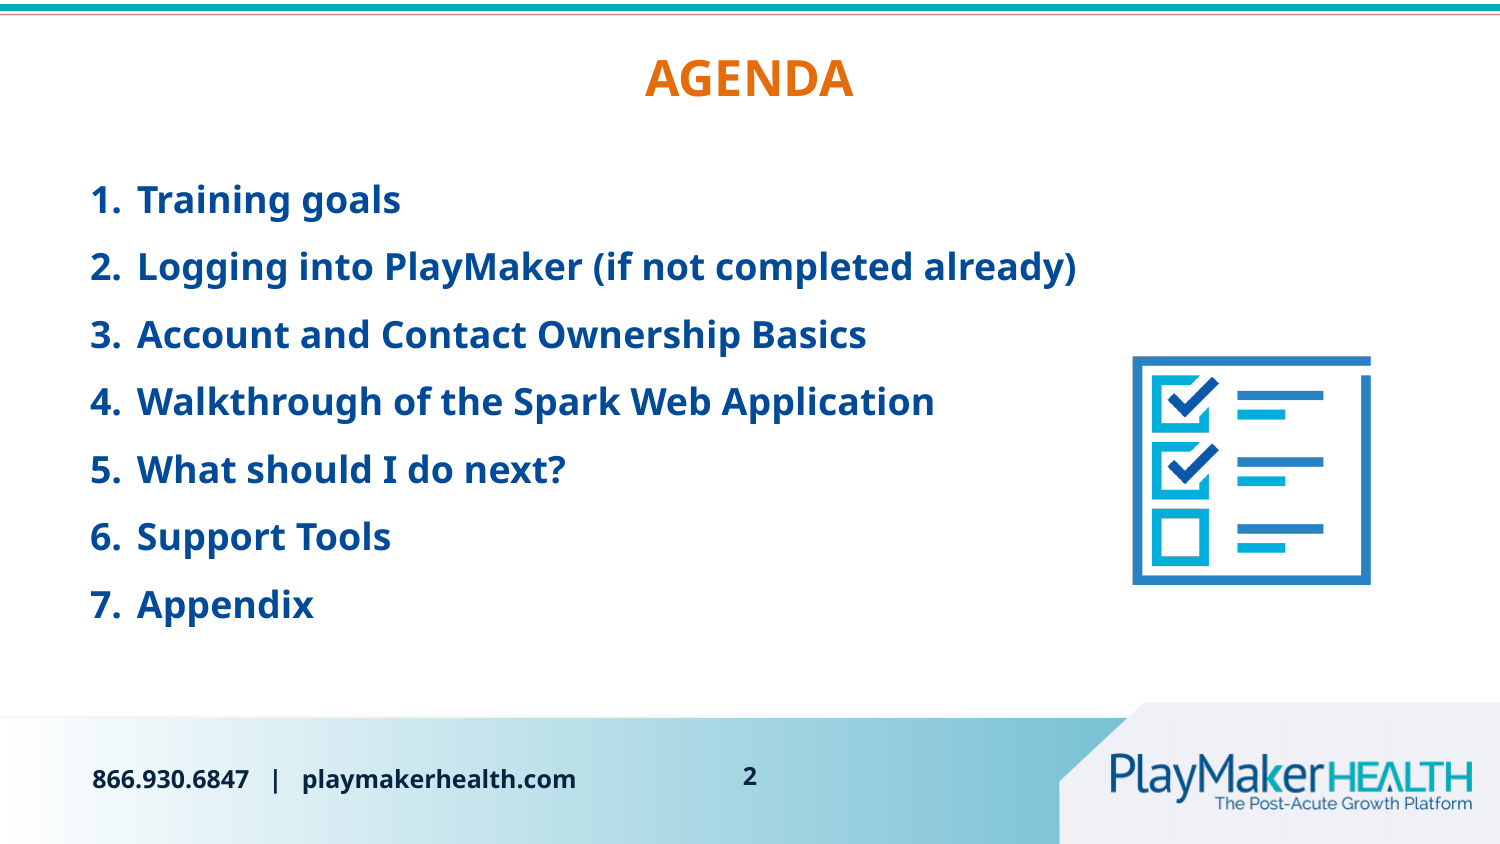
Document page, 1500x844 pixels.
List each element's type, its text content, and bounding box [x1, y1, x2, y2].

title AGENDA [75, 24, 1425, 128]
picture [1024, 298, 1482, 642]
picture [1060, 703, 1500, 844]
list Training goals Logging into PlayMaker (if not completed already) Account and Contact Ownership Basics Walkthrough of the Spark Web Application What should I do next? Support Tools Appendix [0, 145, 1425, 754]
